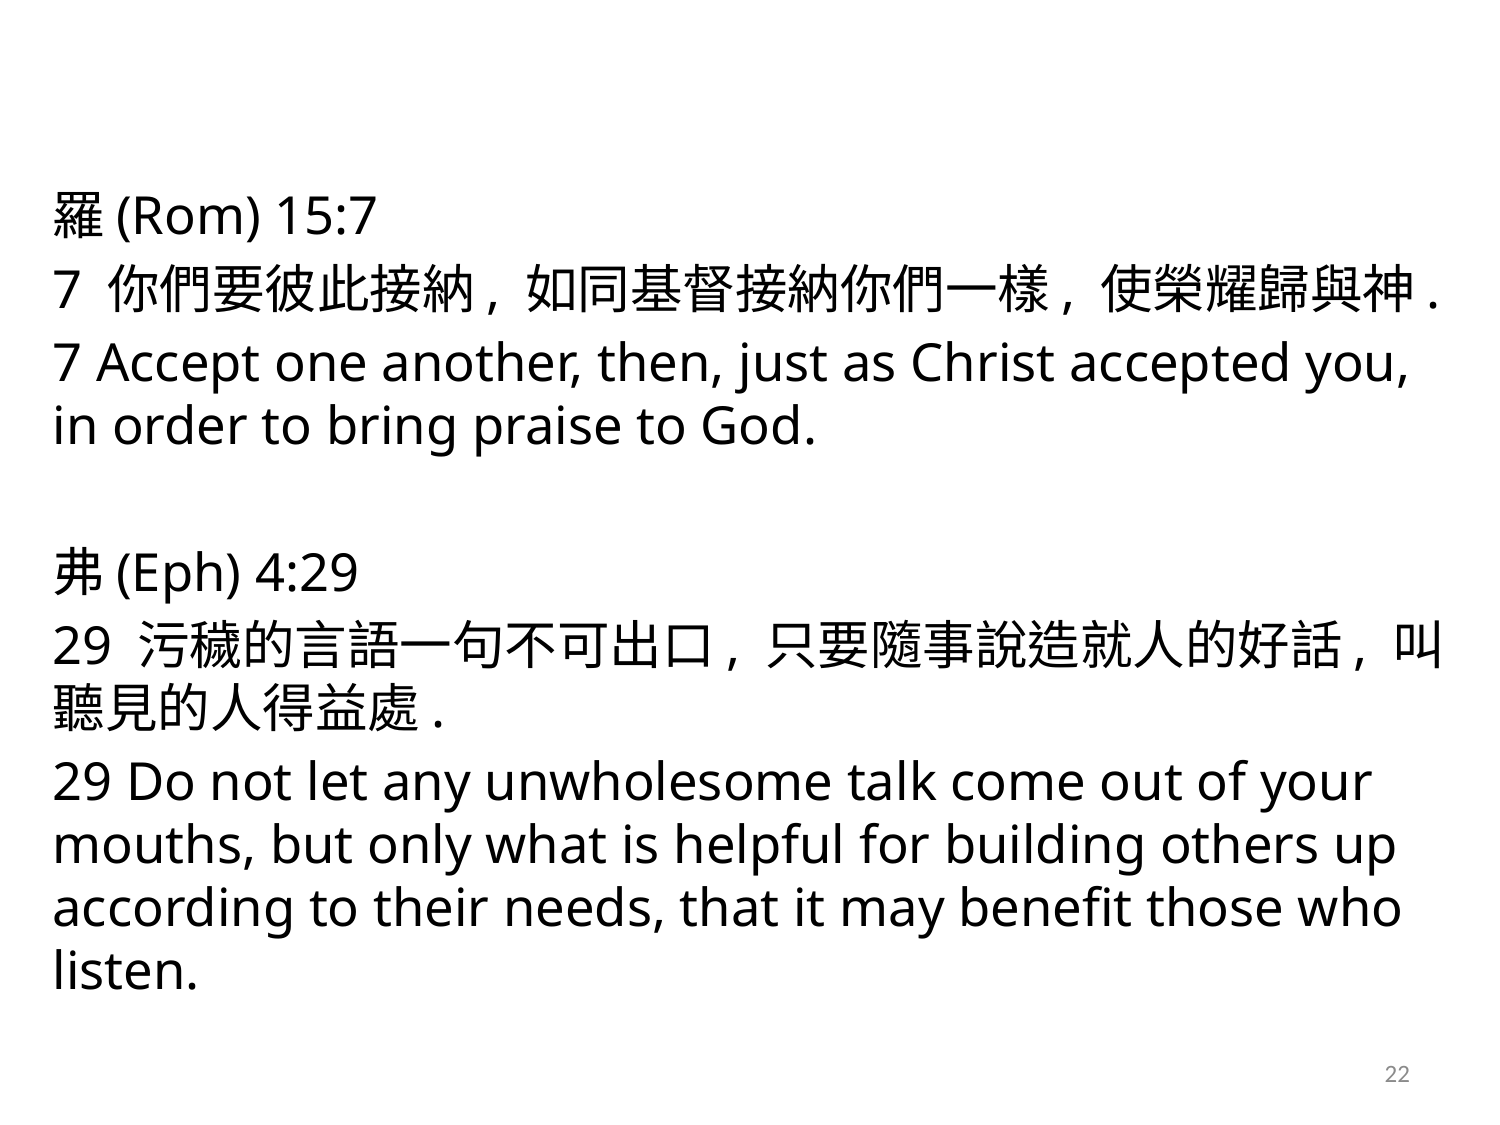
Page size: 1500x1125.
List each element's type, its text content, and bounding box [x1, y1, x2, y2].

slide_number 22 [1074, 1042, 1425, 1103]
list 羅(Rom) 15:7 7 你們要彼此接納, 如同基督接納你們一樣, 使榮耀歸與神. 7 Accept one another, then, just as Christ accepted you, in order to bring praise to God. 弗(Eph) 4:29 29 污穢的言語一句不可出口, 只要隨事說造就人的好話, 叫聽見的人得益處. 29 Do not let any unwholesome talk come out of your mouths, but only what is helpful for building others up according to their needs, that it may benefit those who listen. [37, 174, 1463, 1075]
